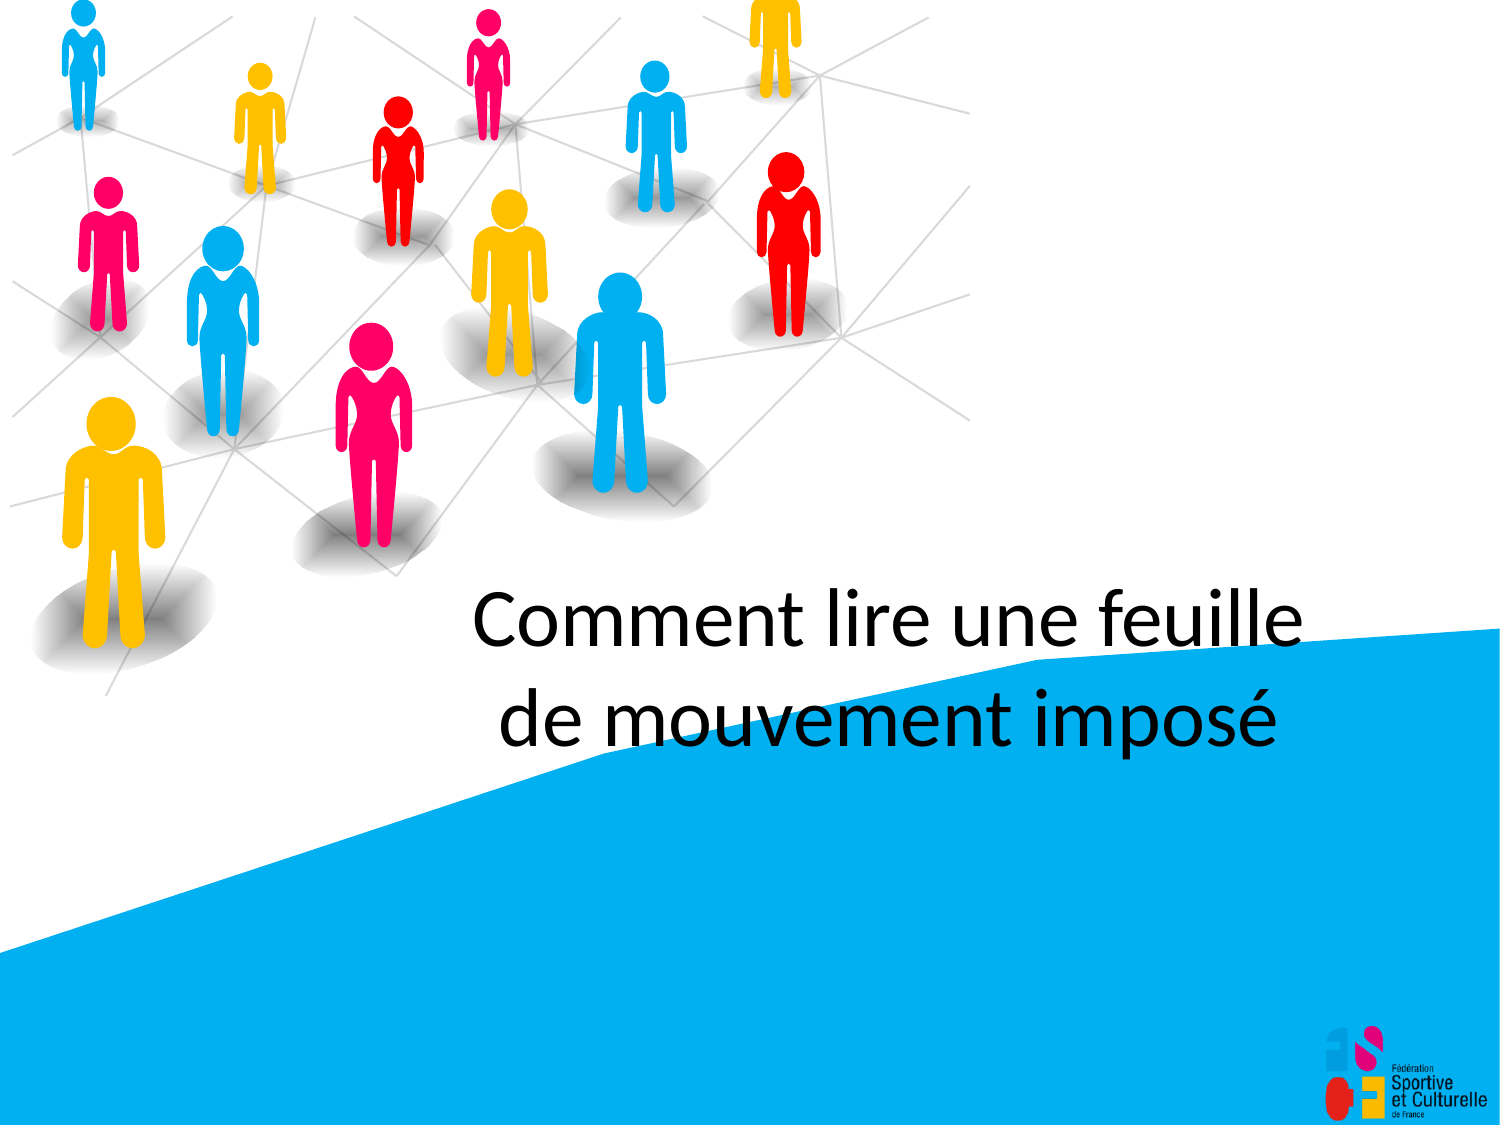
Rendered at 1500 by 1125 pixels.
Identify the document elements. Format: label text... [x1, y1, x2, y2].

picture [1363, 1077, 1384, 1118]
picture [1356, 1044, 1376, 1070]
picture [1365, 1027, 1382, 1050]
title Comment lire une feuille de mouvement imposé [442, 526, 1336, 799]
picture [1326, 1078, 1353, 1120]
